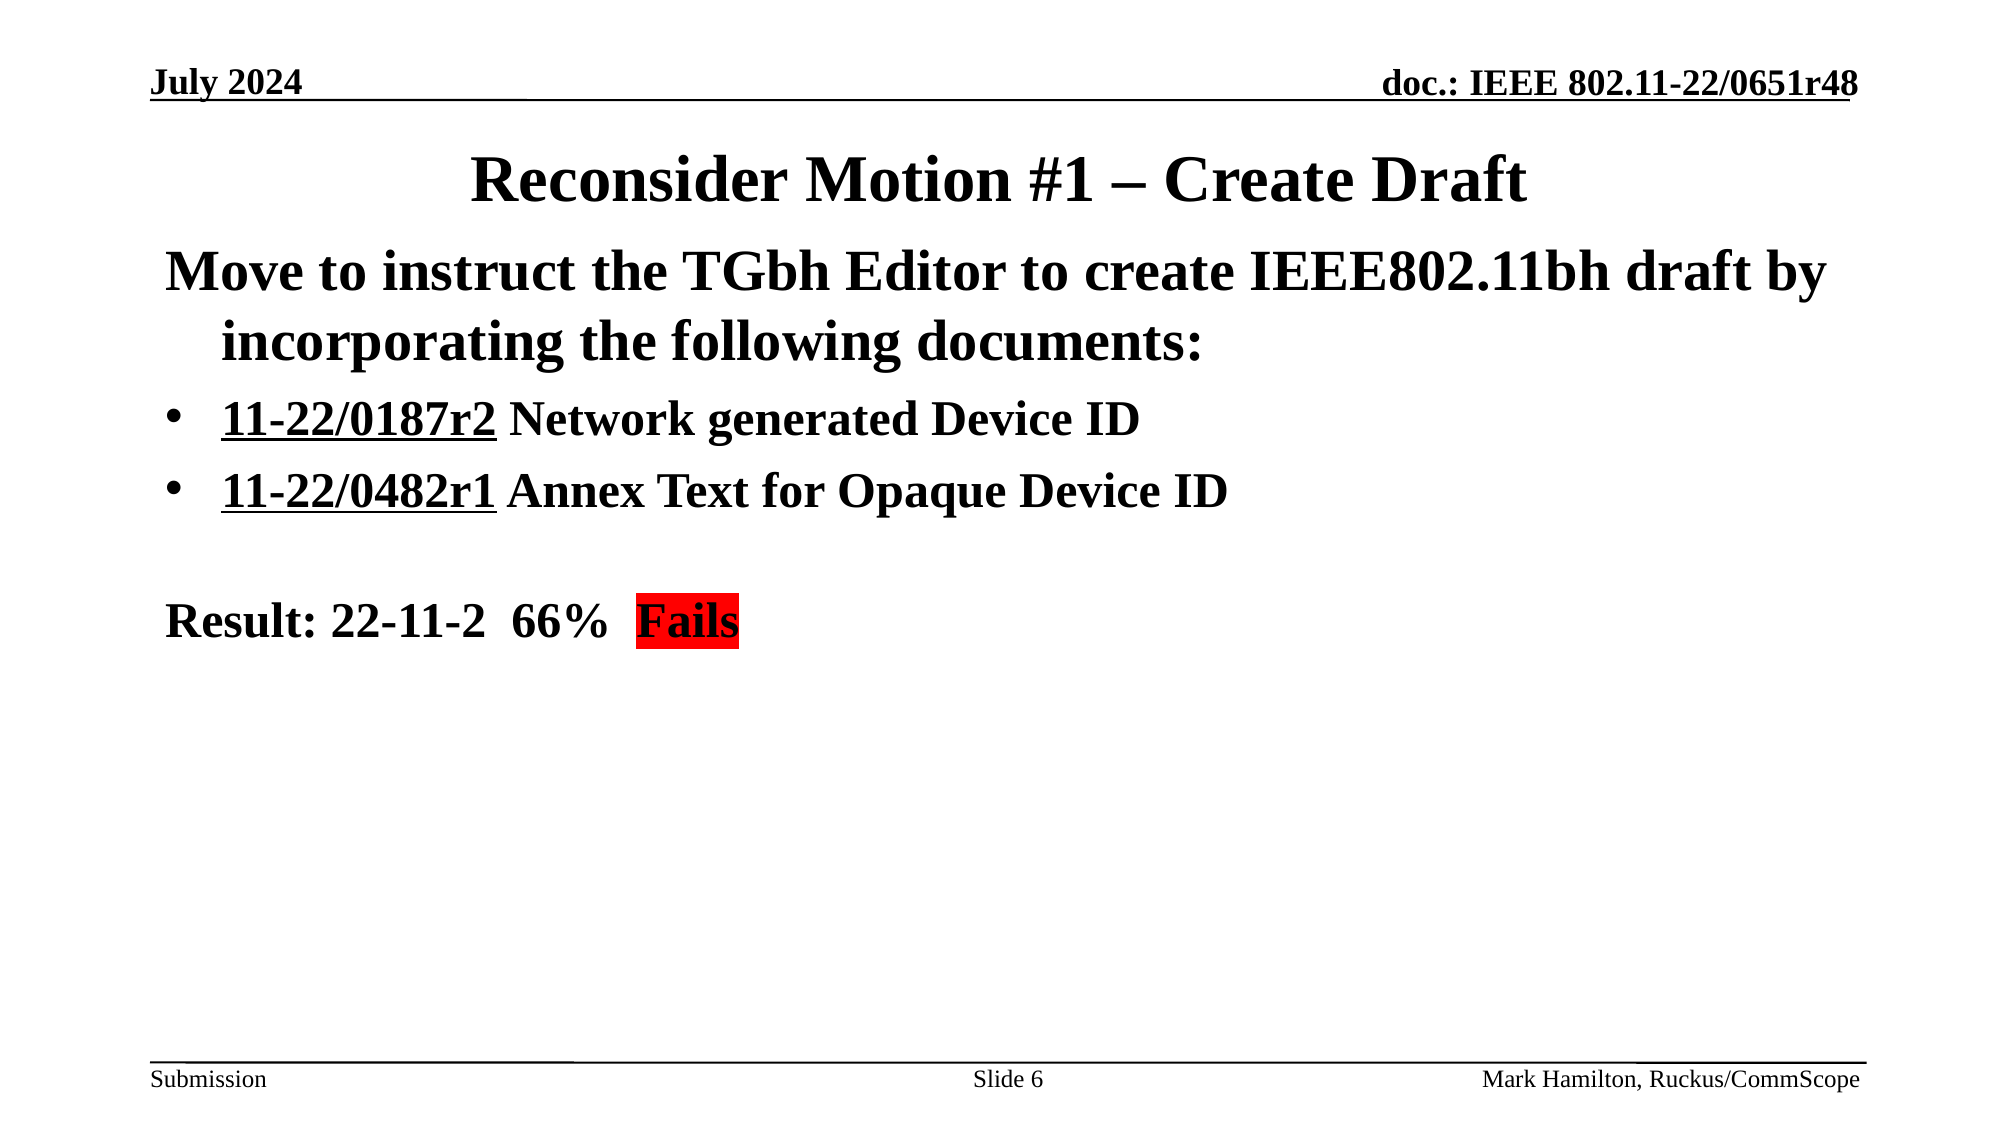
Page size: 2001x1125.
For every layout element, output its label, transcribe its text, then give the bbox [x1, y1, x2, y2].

slide_number Slide 6 [950, 1061, 1067, 1123]
list Move to instruct the TGbh Editor to create IEEE802.11bh draft by incorporating the following documents: 11-22/0187r2 Network generated Device ID 11-22/0482r1 Annex Text for Opaque Device ID Result: 22-11-2 66% Fails [149, 224, 1850, 1063]
title Reconsider Motion #1 – Create Draft [149, 112, 1850, 224]
